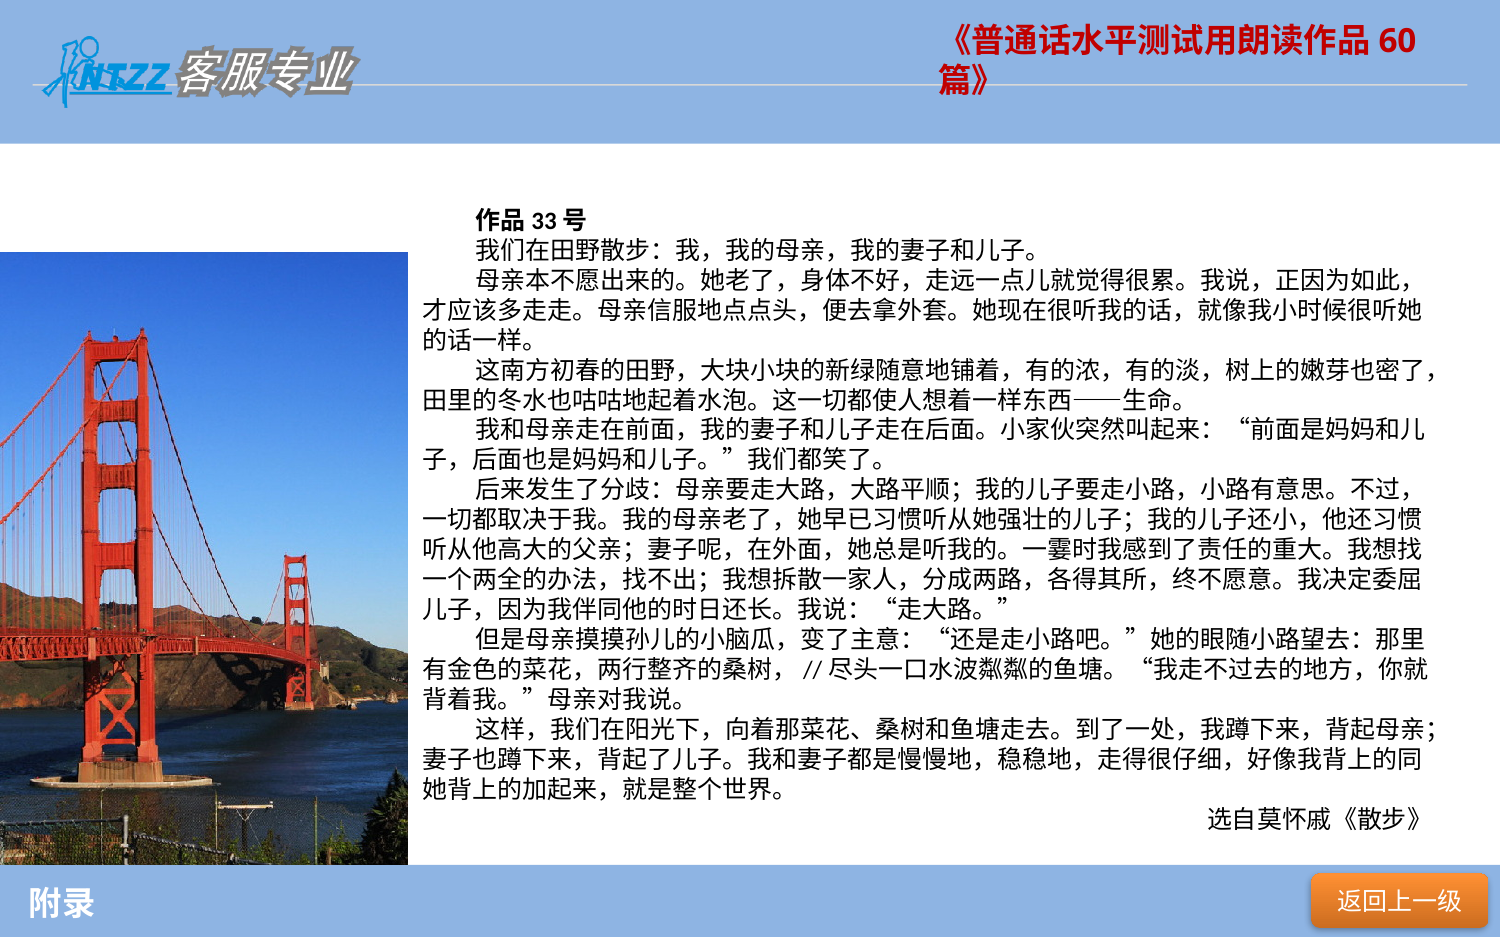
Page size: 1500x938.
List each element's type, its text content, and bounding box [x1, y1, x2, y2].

text_box [0, 0, 1500, 144]
picture [74, 48, 85, 66]
picture [67, 36, 362, 108]
picture [0, 252, 408, 866]
text_box 返回上一级 [1311, 873, 1489, 929]
picture [101, 73, 111, 85]
text_box [0, 864, 1500, 937]
text_box 附录 [17, 876, 467, 928]
text_box 《普通话水平测试用朗读作品60篇》 [927, 13, 1483, 105]
text_box 作品33号 我们在田野散步：我，我的母亲，我的妻子和儿子。 母亲本不愿出来的。她老了，身体不好，走远一点儿就觉得很累。我说，正因为如此，才应该多走走。母亲信服地点点头，便去拿外套。她现在很听我的话，就像我小时候很听她的话一样。 这南方初春的田野，大块小块的新绿随意地铺着，有的浓，有的淡，树上的嫩芽也密了，田里的冬水也咕咕地起着水泡。这一切都使人想着一样东西——生命。 我和母亲走在前面，我的妻子和儿子走在后面。小家伙突然叫起来：“前面是妈妈和儿子，后面也是妈妈和儿子。”我们都笑了。 后来发生了分歧：母亲要走大路，大路平顺；我的儿子要走小路，小路有意思。不过，一切都取决于我。我的母亲老了，她早已习惯听从她强壮的儿子；我的儿子还小，他还习惯听从他高大的父亲；妻子呢，在外面，她总是听我的。一霎时我感到了责任的重大。我想找一个两全的办法，找不出；我想拆散一家人，分成两路，各得其所，终不愿意。我决定委屈儿子，因为我伴同他的时日还长。我说：“走大路。” 但是母亲摸摸孙儿的小脑瓜，变了主意：“还是走小路吧。”她的眼随小路望去：那里有金色的菜花，两行整齐的桑树，//尽头一口水波粼粼的鱼塘。“我走不过去的地方，你就背着我。”母亲对我说。 这样，我们在阳光下，向着那菜花、桑树和鱼塘走去。到了一处，我蹲下来，背起母亲；妻子也蹲下来，背起了儿子。我和妻子都是慢慢地，稳稳地，走得很仔细，好像我背上的同她背上的加起来，就是整个世界。 选自莫怀戚《散步》 [407, 197, 1447, 841]
picture [74, 64, 84, 86]
picture [40, 36, 85, 108]
picture [85, 85, 92, 91]
picture [63, 44, 75, 72]
picture [82, 40, 96, 55]
